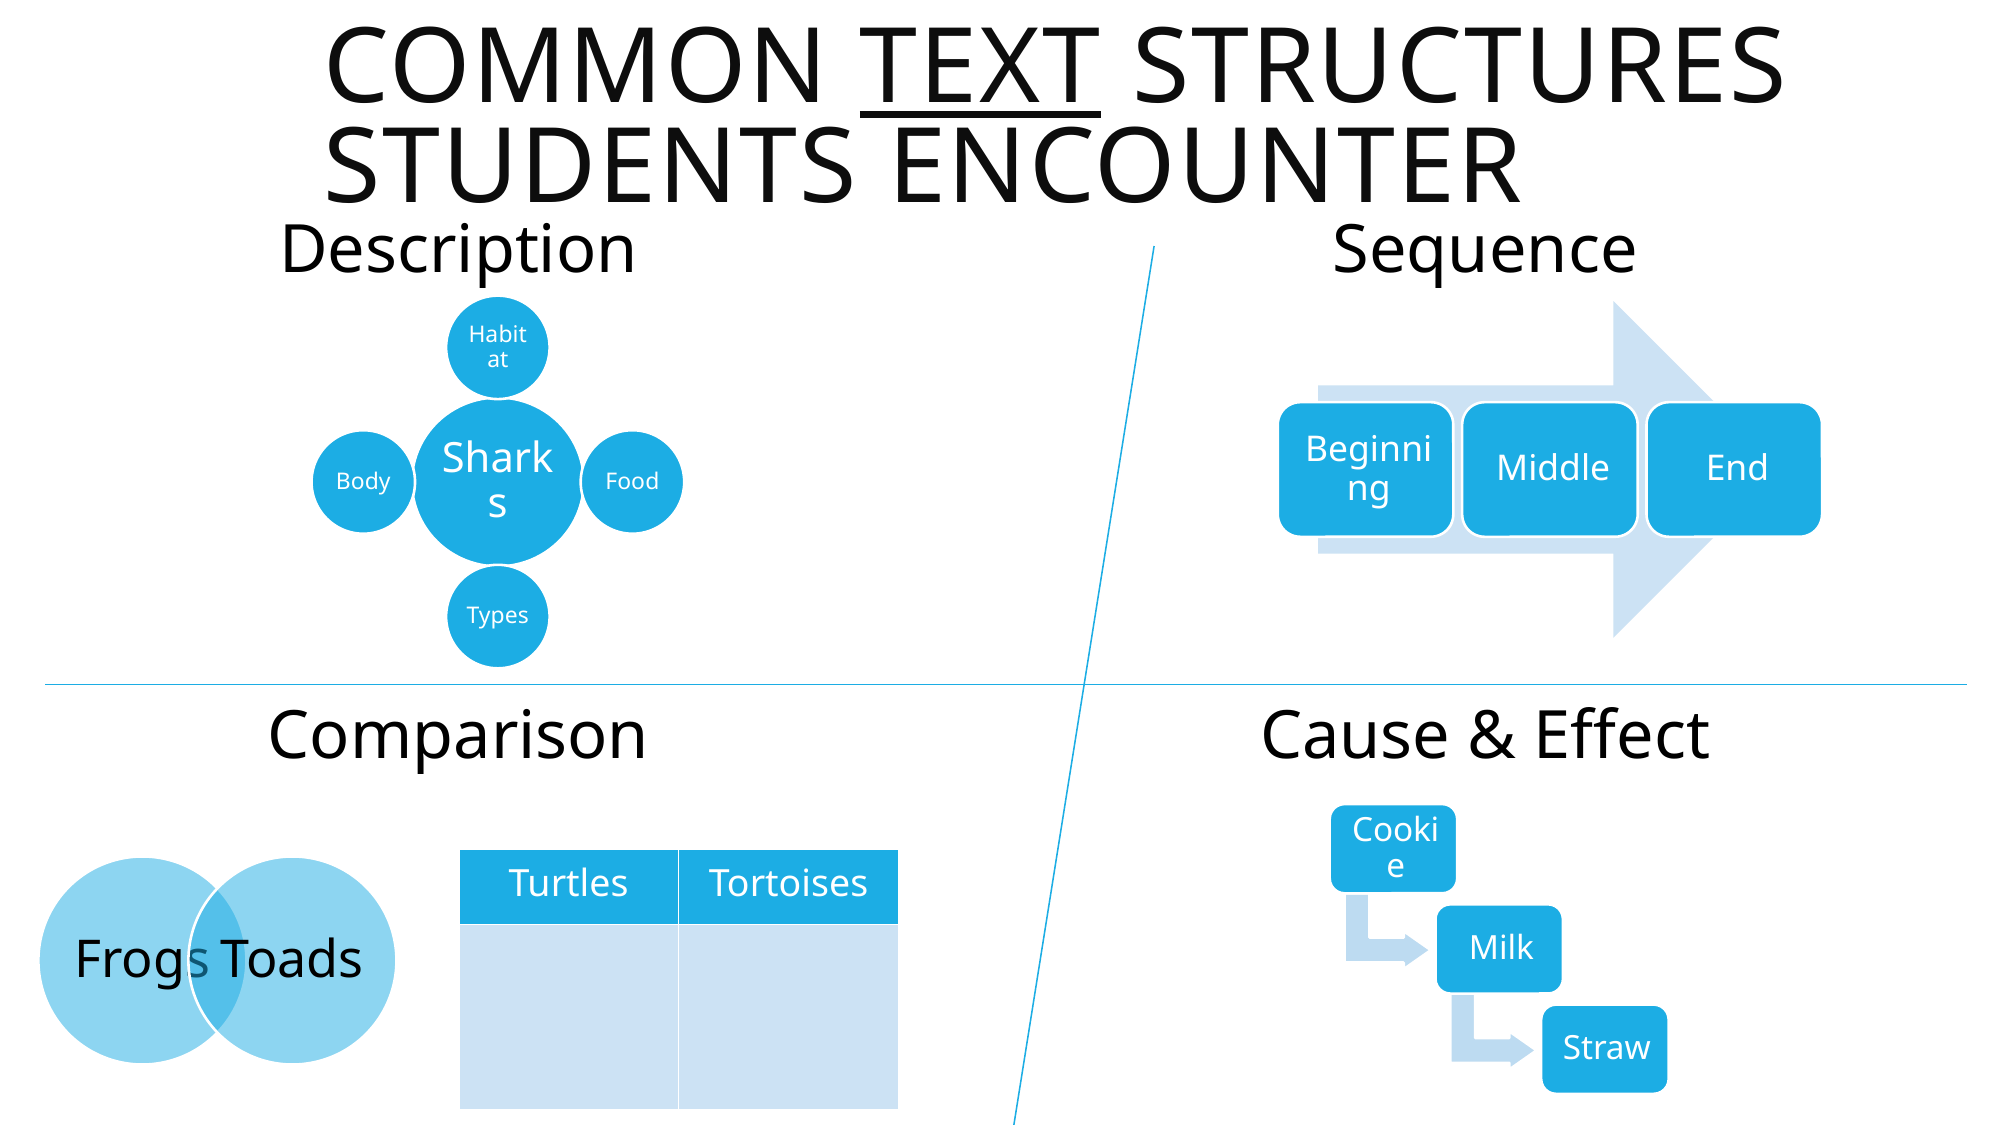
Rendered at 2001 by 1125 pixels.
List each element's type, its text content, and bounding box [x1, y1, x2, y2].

table_header Turtles [460, 850, 678, 924]
table_cell [460, 925, 678, 1109]
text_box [1150, 802, 1849, 1096]
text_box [1276, 300, 1823, 639]
text_box Description [84, 198, 833, 293]
table_header Tortoises [679, 850, 898, 924]
table_cell [679, 925, 898, 1109]
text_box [0, 855, 436, 1066]
text_box Comparison [84, 689, 833, 780]
title Common text structures students encounter [308, 0, 2000, 247]
text_box Sequence [1111, 198, 1860, 293]
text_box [264, 293, 731, 671]
text_box Cause & Effect [1111, 689, 1860, 780]
